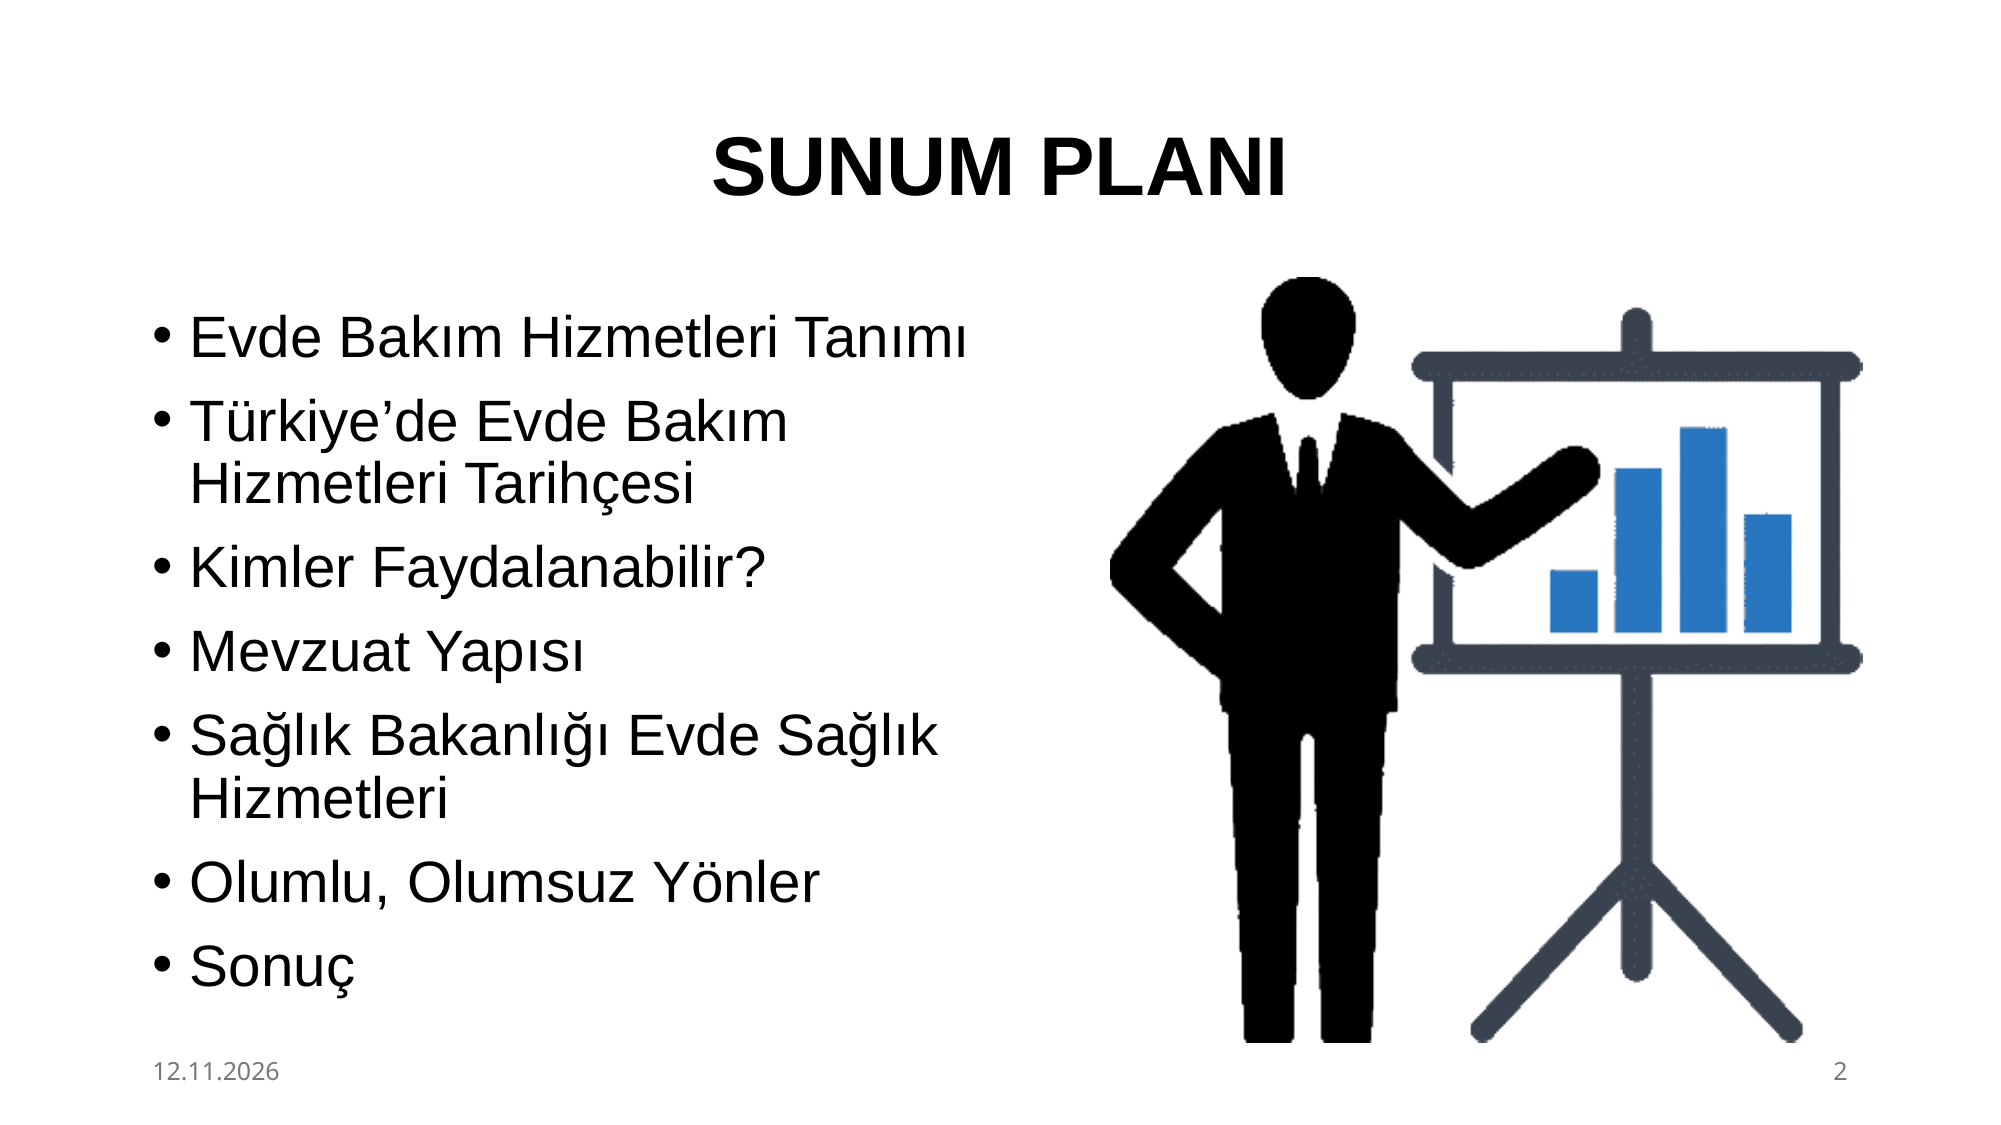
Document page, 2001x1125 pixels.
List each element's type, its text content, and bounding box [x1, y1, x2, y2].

list Evde Bakım Hizmetleri Tanımı Türkiye’de Evde Bakım Hizmetleri Tarihçesi Kimler Faydalanabilir? Mevzuat Yapısı Sağlık Bakanlığı Evde Sağlık Hizmetleri Olumlu, Olumsuz Yönler Sonuç [137, 299, 1080, 1014]
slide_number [137, 1042, 588, 1103]
title SUNUM PLANI [137, 59, 1863, 278]
slide_number 2 [1412, 1044, 1863, 1103]
picture [1109, 276, 1864, 1044]
